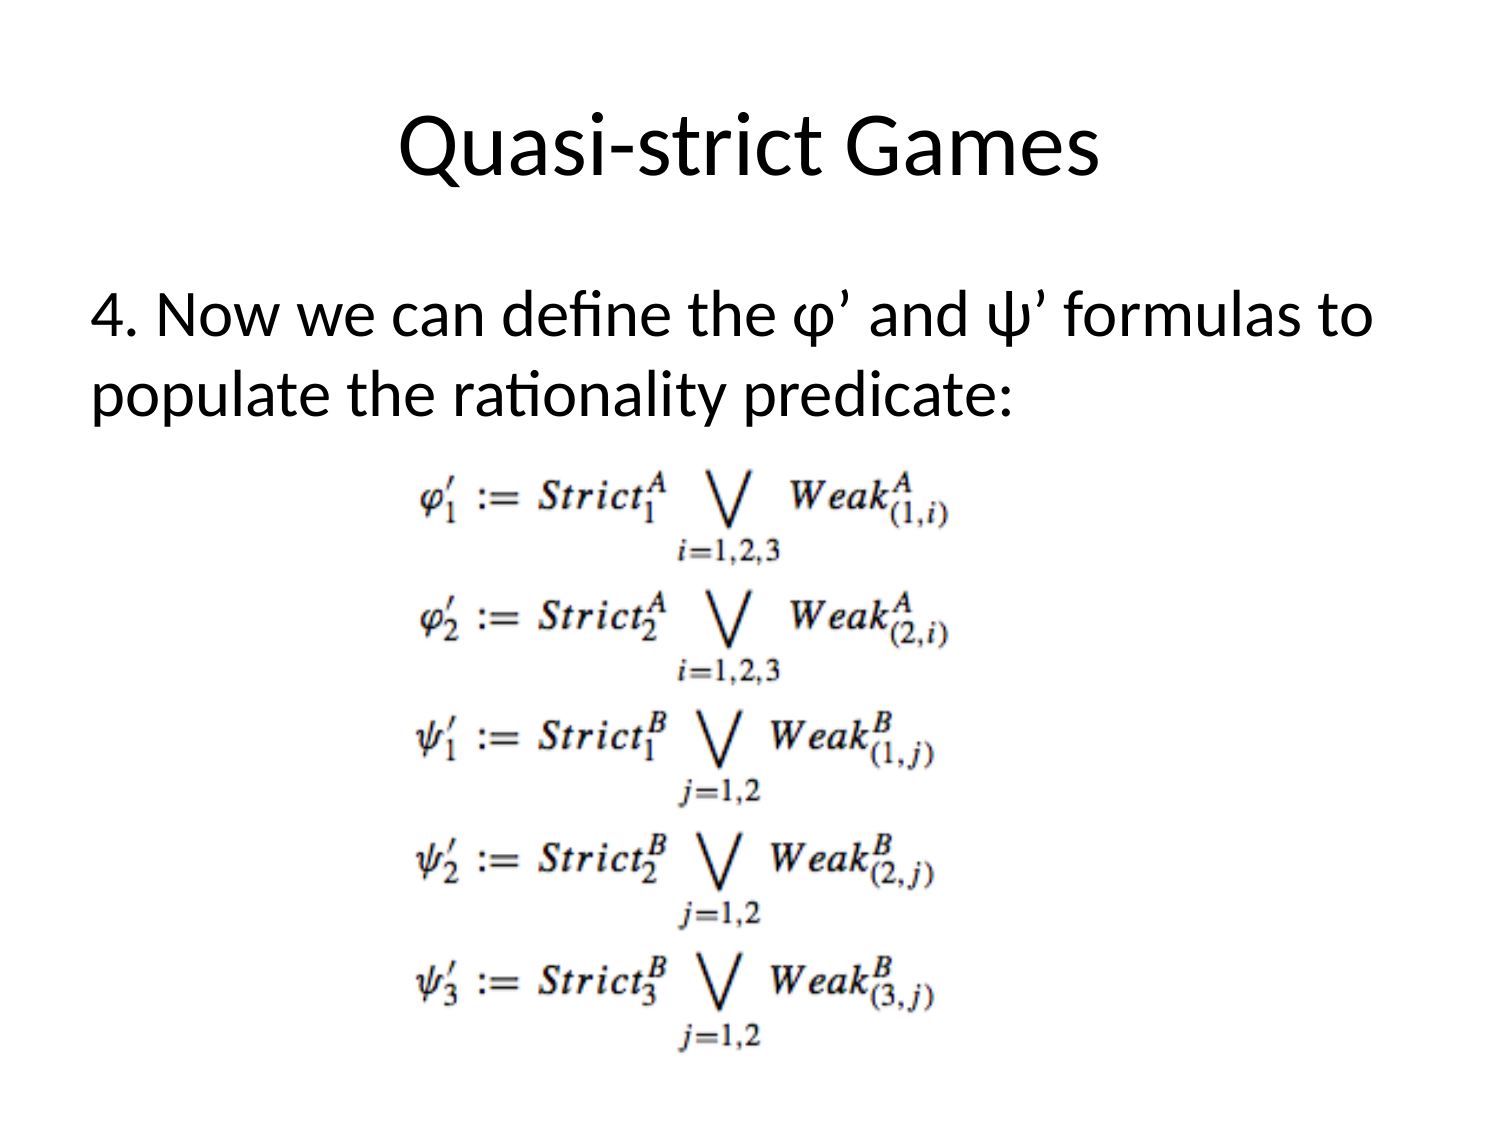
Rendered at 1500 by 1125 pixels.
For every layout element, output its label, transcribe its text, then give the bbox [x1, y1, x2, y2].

picture [376, 433, 984, 1079]
list 4. Now we can define the φ’ and ψ’ formulas to populate the rationality predicate: [75, 262, 1425, 1005]
title Quasi-strict Games [75, 45, 1425, 233]
